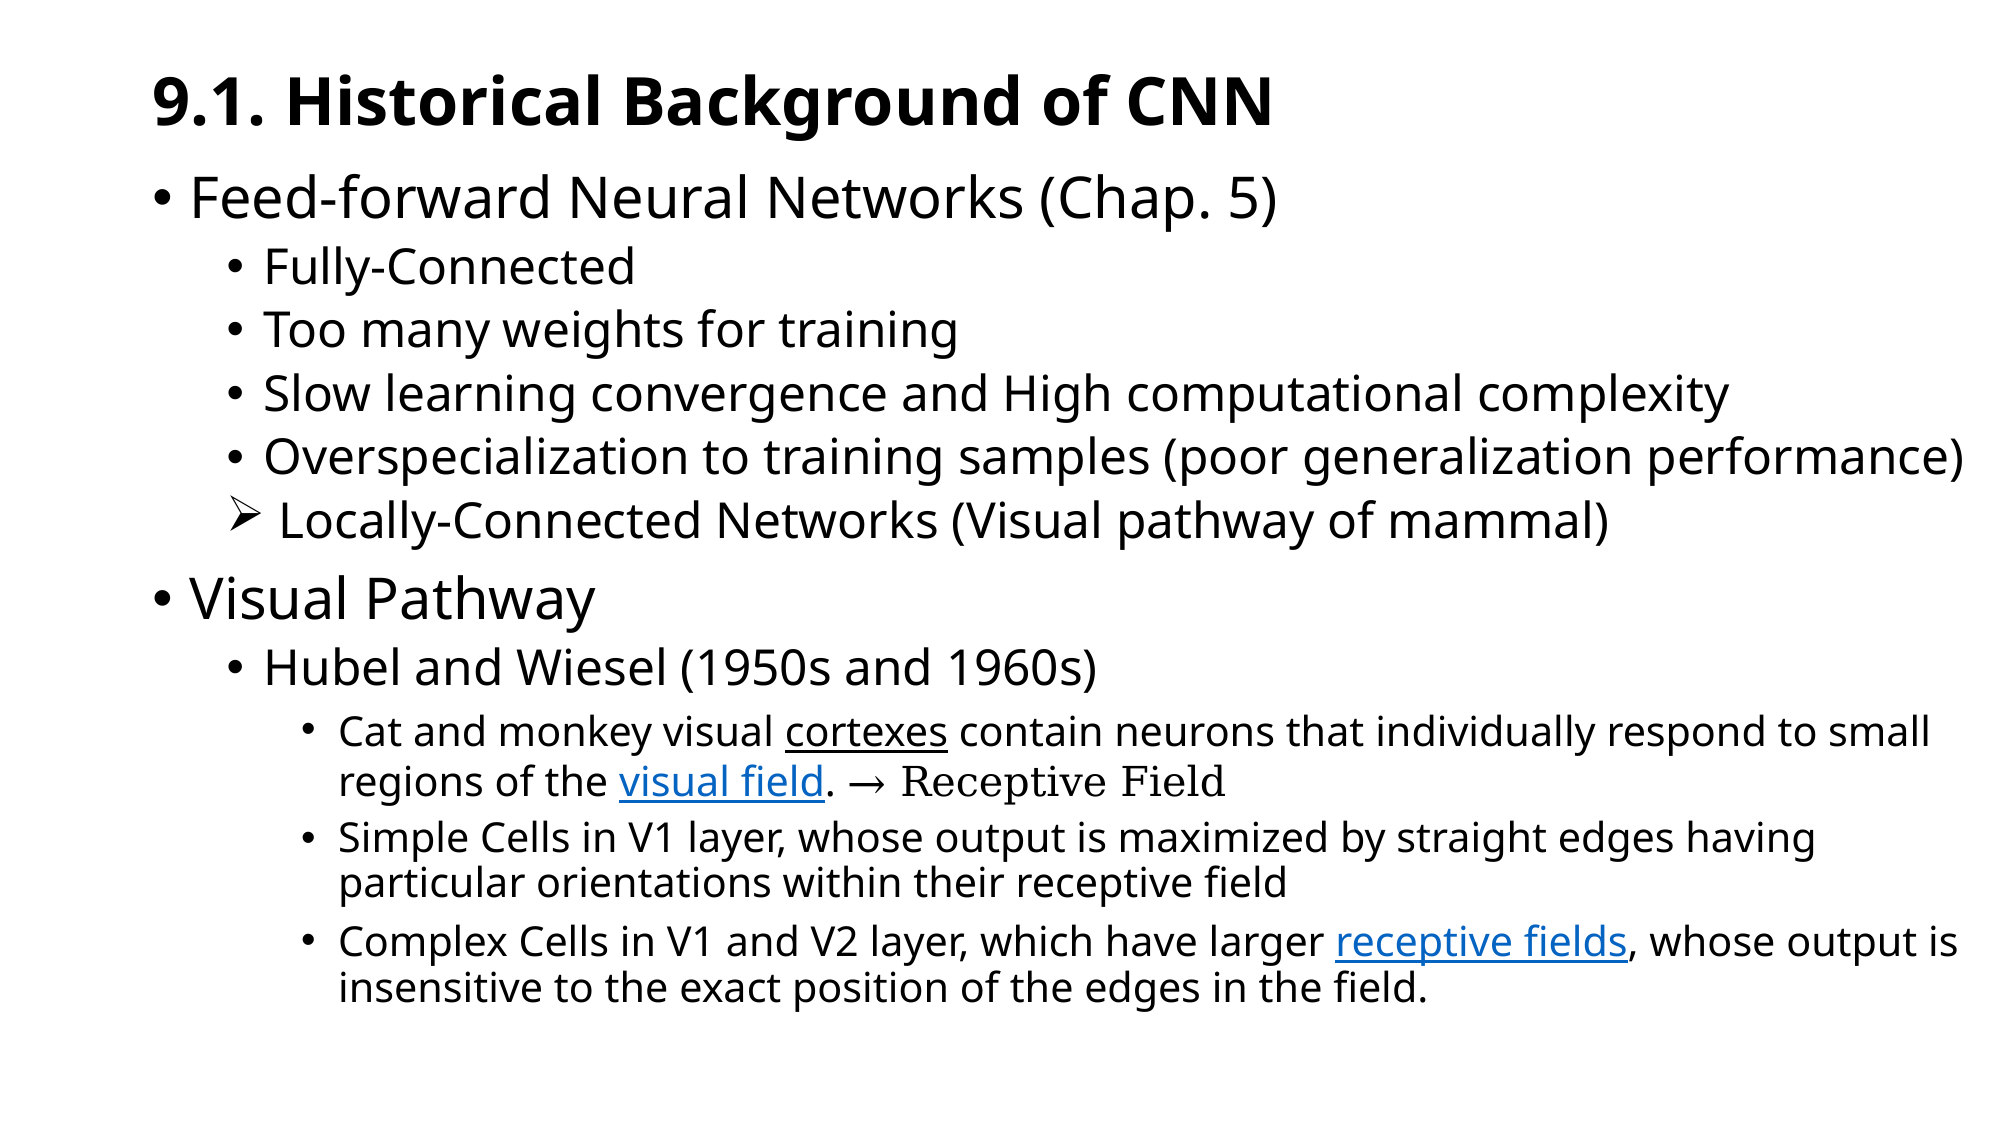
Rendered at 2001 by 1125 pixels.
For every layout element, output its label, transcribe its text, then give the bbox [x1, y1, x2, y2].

title 9.1. Historical Background of CNN [137, 59, 1863, 148]
list Feed-forward Neural Networks (Chap. 5) Fully-Connected Too many weights for training Slow learning convergence and High computational complexity Overspecialization to training samples (poor generalization performance) Locally-Connected Networks (Visual pathway of mammal) Visual Pathway Hubel and Wiesel (1950s and 1960s) Cat and monkey visual cortexes contain neurons that individually respond to small regions of the visual field. → Receptive Field Simple Cells in V1 layer, whose output is maximized by straight edges having particular orientations within their receptive field Complex Cells in V1 and V2 layer, which have larger receptive fields, whose output is insensitive to the exact position of the edges in the field. [137, 161, 1984, 1075]
